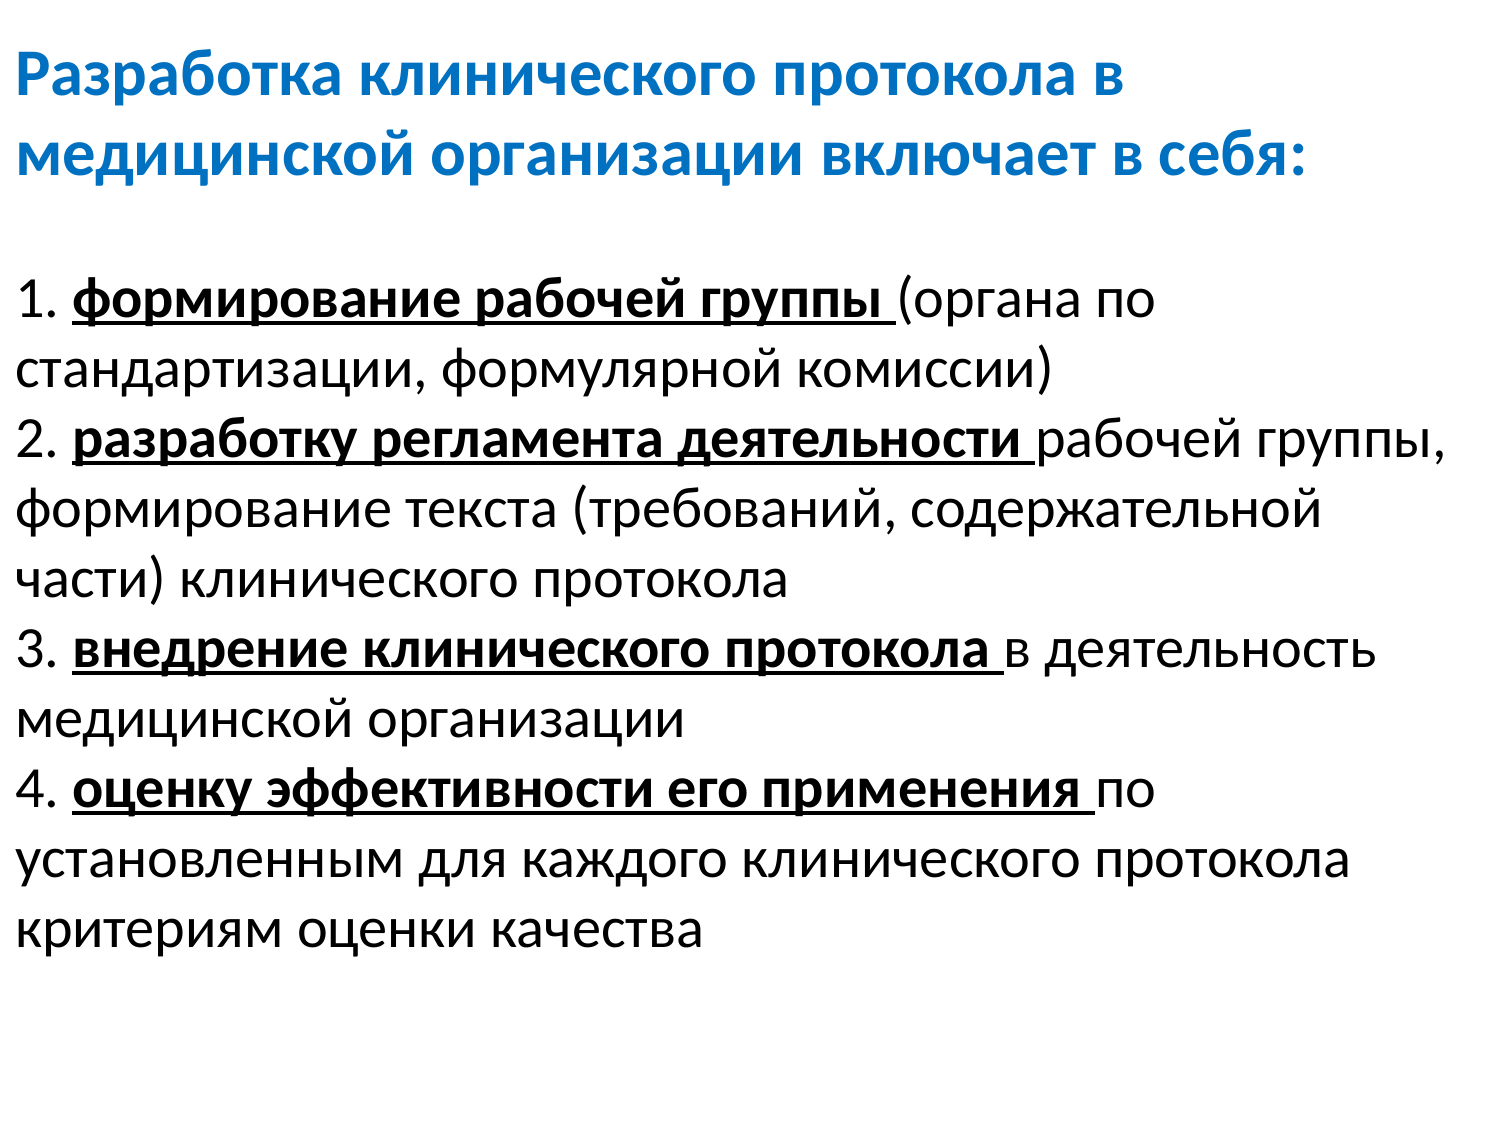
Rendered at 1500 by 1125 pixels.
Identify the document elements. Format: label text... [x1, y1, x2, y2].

text_box Разработка клинического протокола в медицинской организации включает в себя: формирование рабочей группы (органа по стандартизации, формулярной комиссии) разработку регламента деятельности рабочей группы, формирование текста (требований, содержательной части) клинического протокола внедрение клинического протокола в деятельность медицинской организации оценку эффективности его применения по установленным для каждого клинического протокола критериям оценки качества [0, 21, 1500, 1037]
